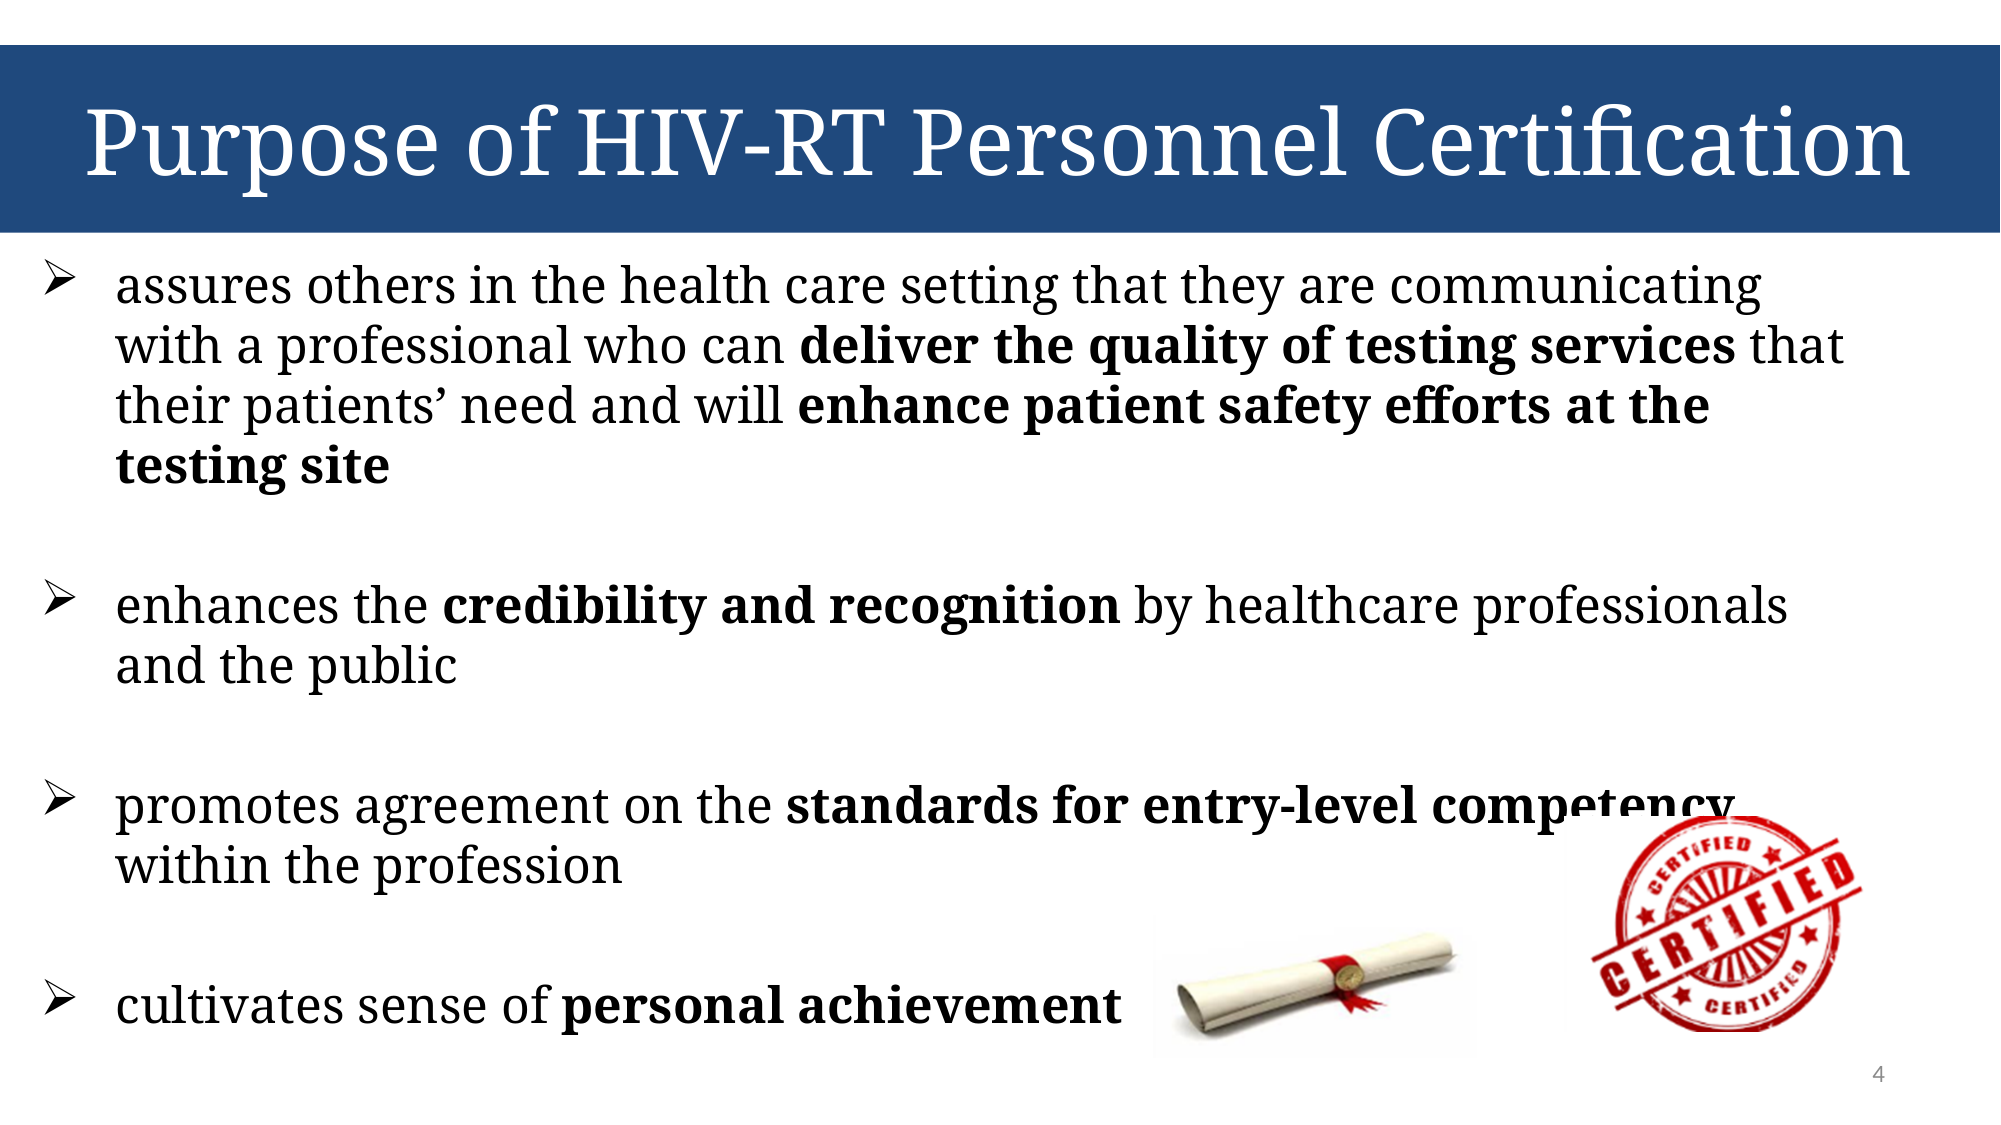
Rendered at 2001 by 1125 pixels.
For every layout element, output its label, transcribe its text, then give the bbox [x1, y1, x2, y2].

title Purpose of HIV-RT Personnel Certification [0, 45, 2000, 233]
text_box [310, 296, 1736, 964]
slide_number 4 [1433, 1042, 1900, 1103]
picture [1564, 816, 1889, 1033]
picture [1153, 915, 1478, 1058]
text_box assures others in the health care setting that they are communicating with a professional who can deliver the quality of testing services that their patients’ need and will enhance patient safety efforts at the testing site enhances the credibility and recognition by healthcare professionals and the public promotes agreement on the standards for entry-level competency within the profession cultivates sense of personal achievement [25, 246, 1863, 989]
